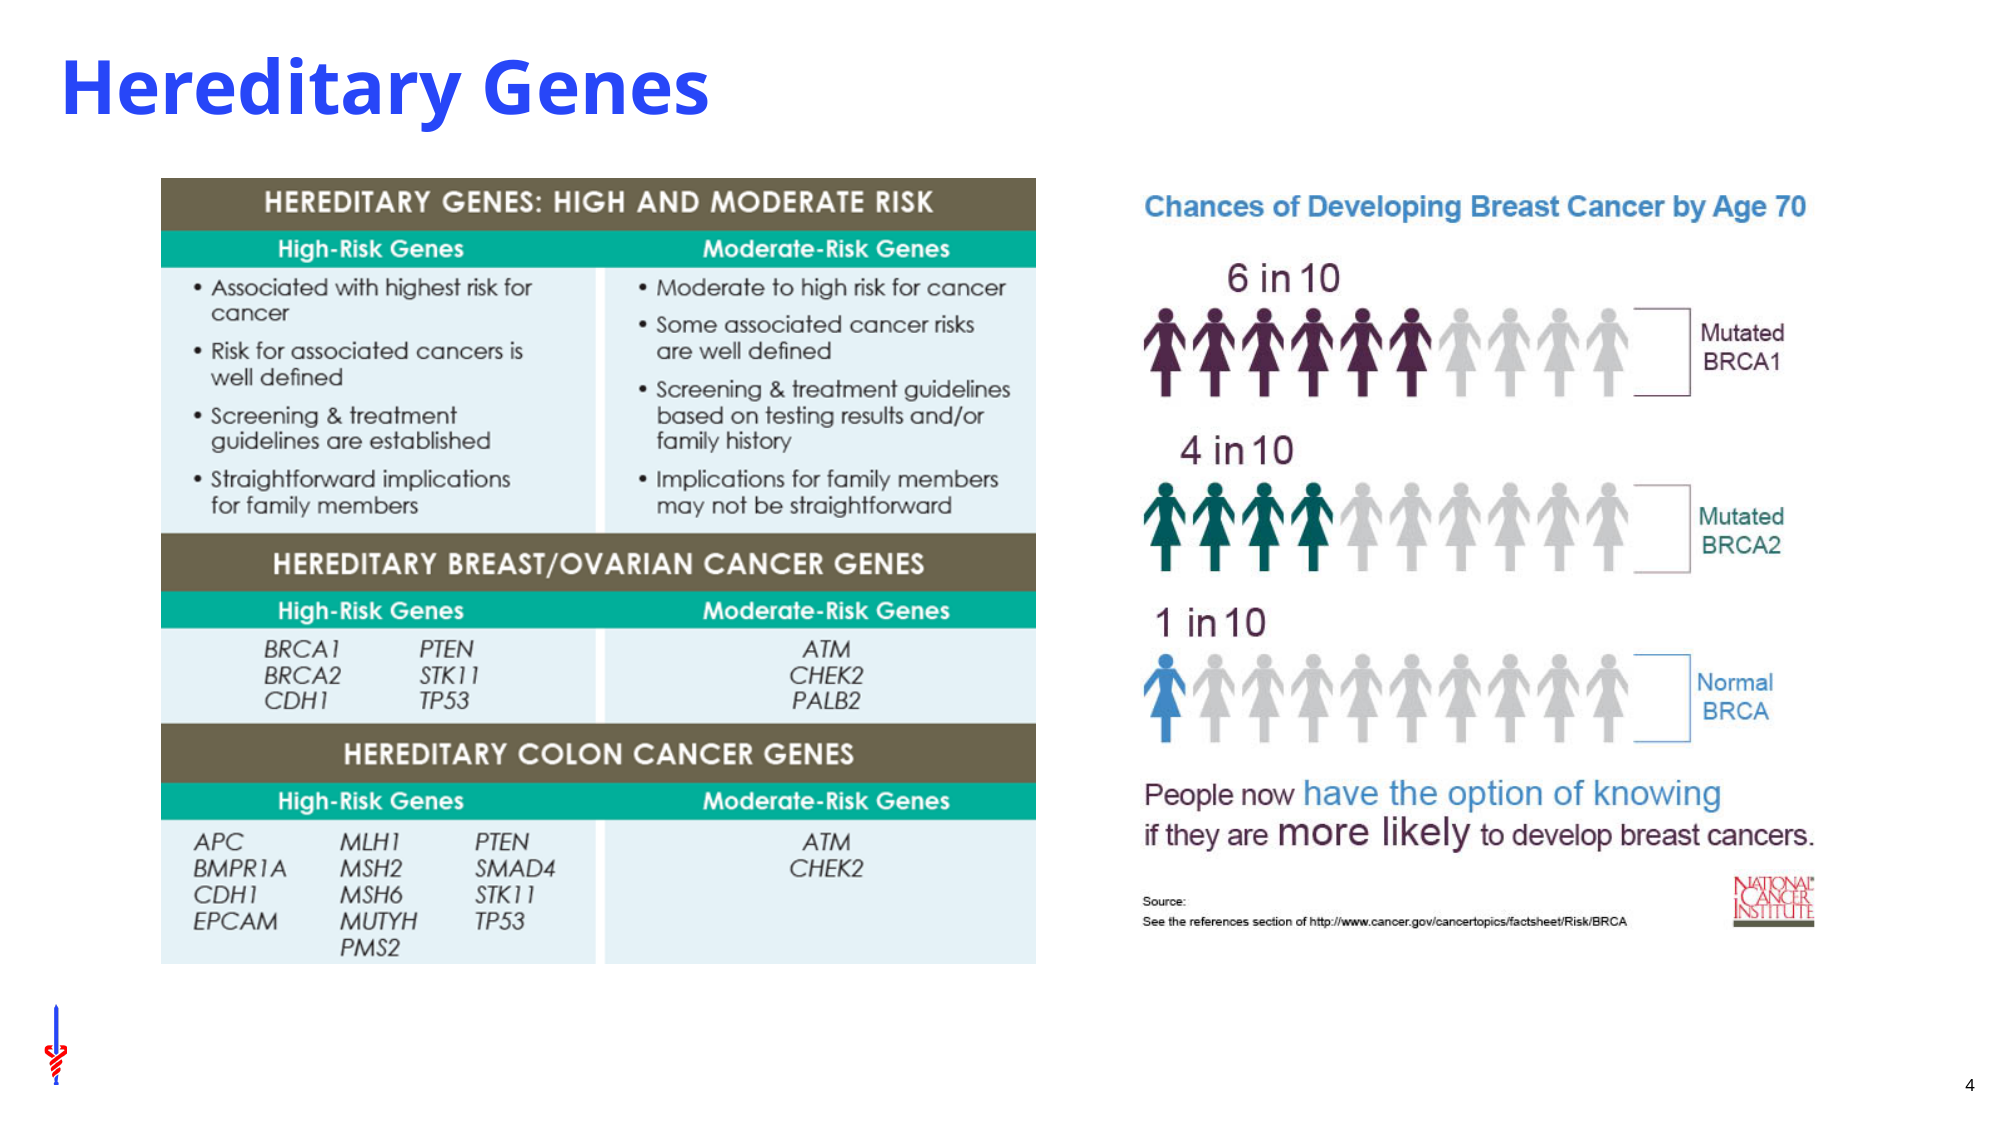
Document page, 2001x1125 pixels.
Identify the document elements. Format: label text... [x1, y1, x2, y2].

text_box Hereditary Genes [44, 32, 1411, 138]
slide_number 4 [1887, 1075, 1975, 1096]
picture [161, 178, 1036, 964]
picture [1080, 135, 1876, 990]
picture [44, 1004, 67, 1085]
